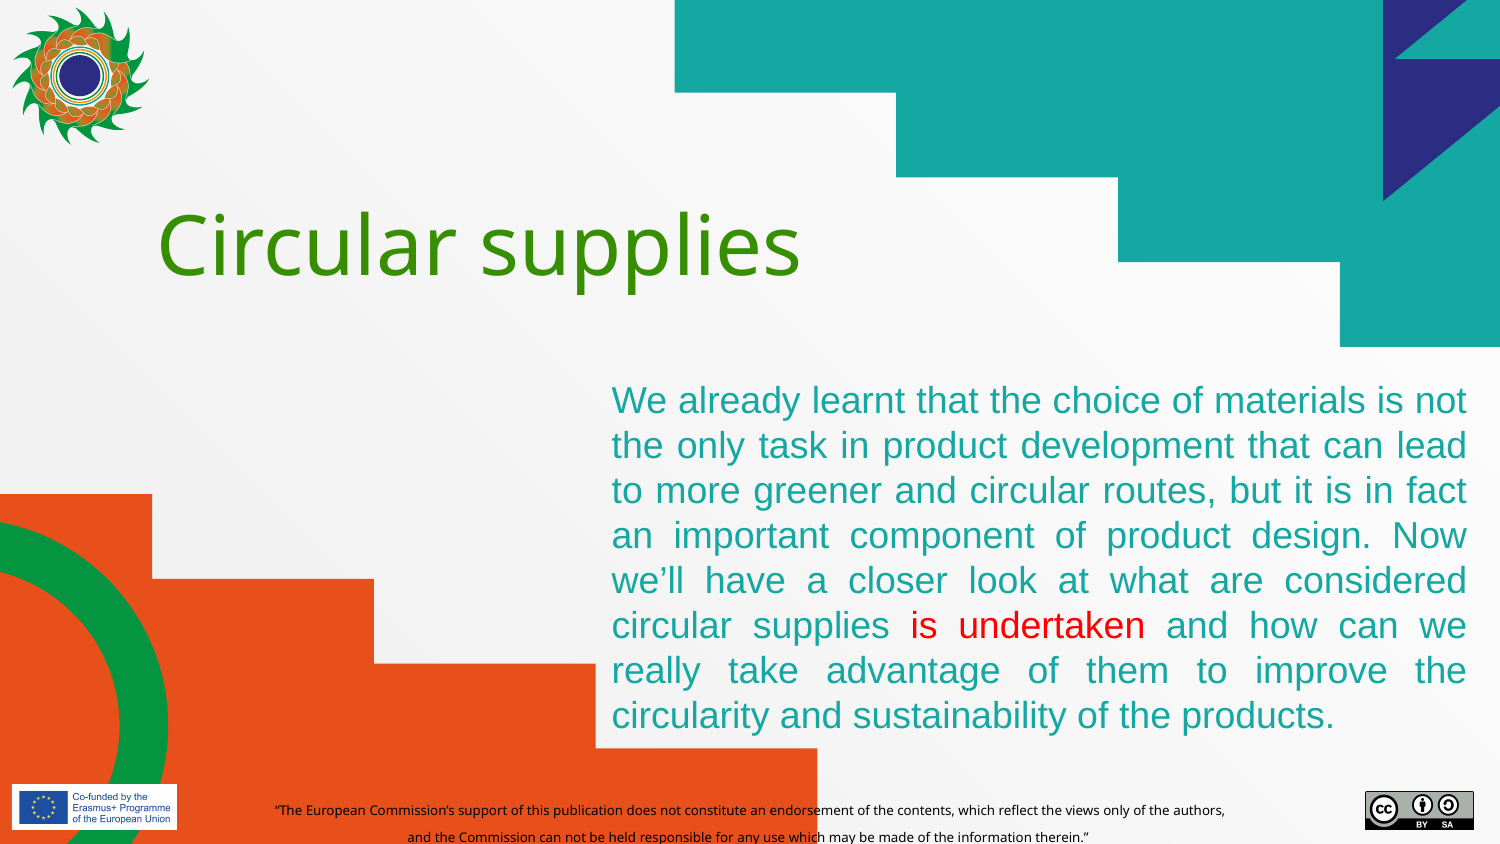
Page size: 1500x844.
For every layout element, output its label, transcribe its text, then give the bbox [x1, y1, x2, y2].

subtitle We already learnt that the choice of materials is not the only task in product development that can lead to more greener and circular routes, but it is in fact an important component of product design. Now we’ll have a closer look at what are considered circular supplies is undertaken and how can we really take advantage of them to improve the circularity and sustainability of the products. [596, 361, 1483, 702]
picture [11, 784, 177, 830]
picture [11, 6, 151, 147]
picture [1365, 791, 1474, 830]
title Circular supplies [0, 176, 1114, 283]
